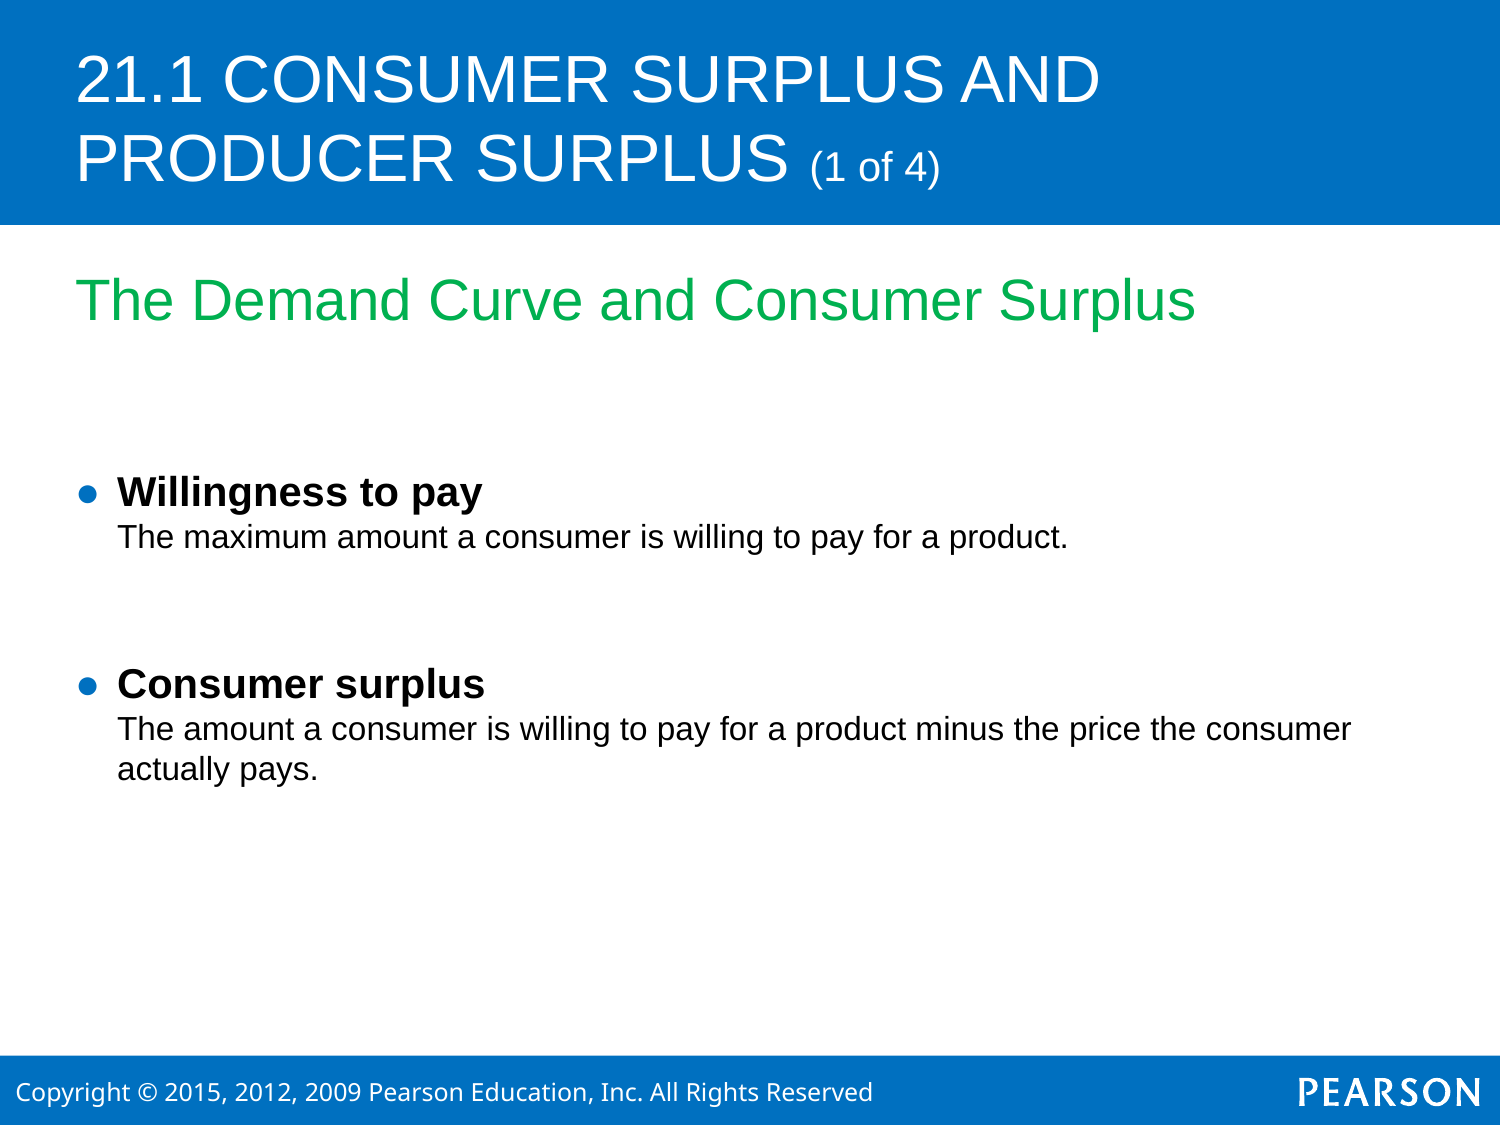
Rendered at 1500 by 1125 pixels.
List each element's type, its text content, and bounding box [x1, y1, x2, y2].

list The Demand Curve and Consumer Surplus ● Willingness to pay The maximum amount a consumer is willing to pay for a product. ● Consumer surplus The amount a consumer is willing to pay for a product minus the price the consumer actually pays. [75, 262, 1425, 1005]
title 21.1 CONSUMER SURPLUS AND PRODUCER SURPLUS (1 of 4) [75, 35, 1425, 138]
